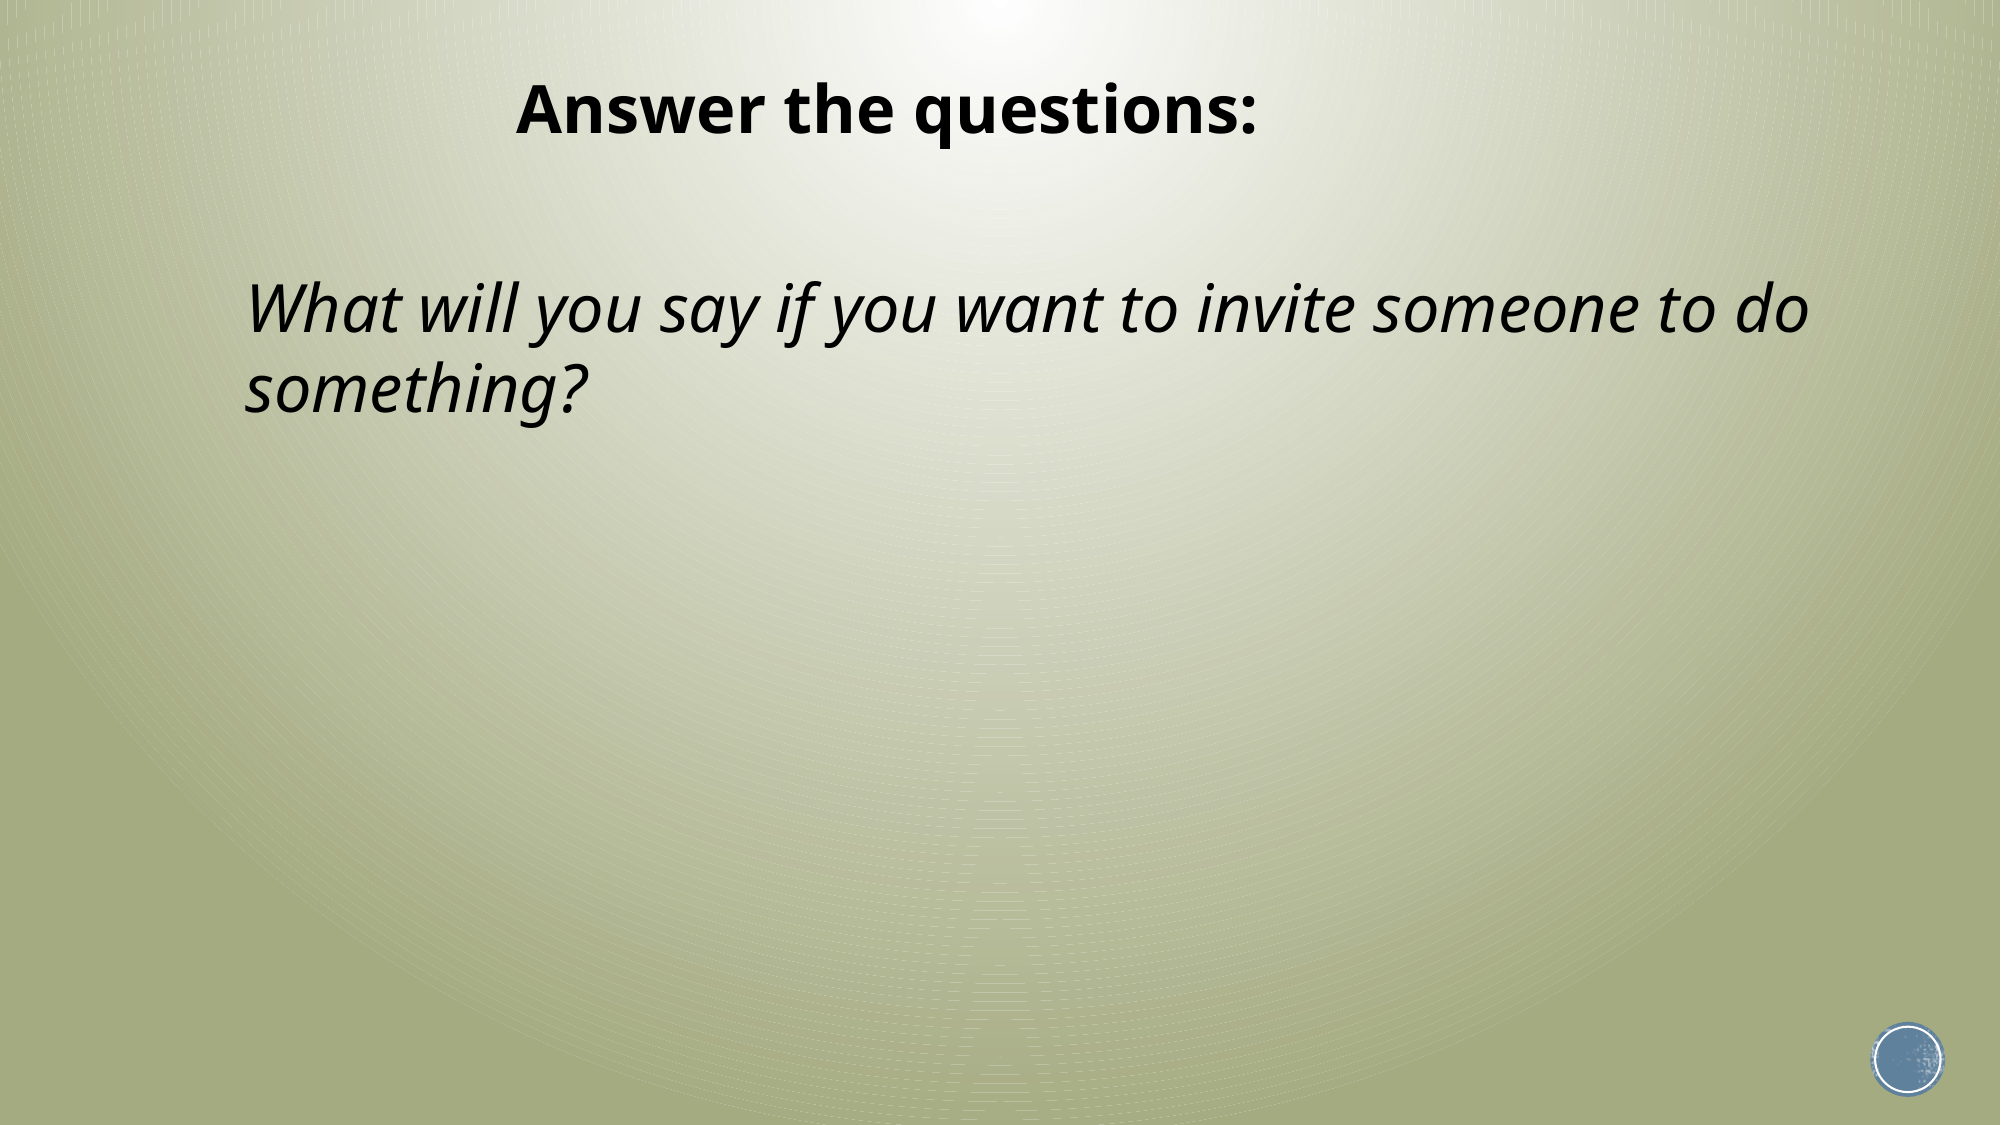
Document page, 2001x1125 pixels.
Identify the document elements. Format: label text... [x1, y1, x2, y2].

text_box What will you say if you want to invite someone to do something? [230, 258, 1852, 433]
text_box Answer the questions: [502, 59, 1299, 154]
